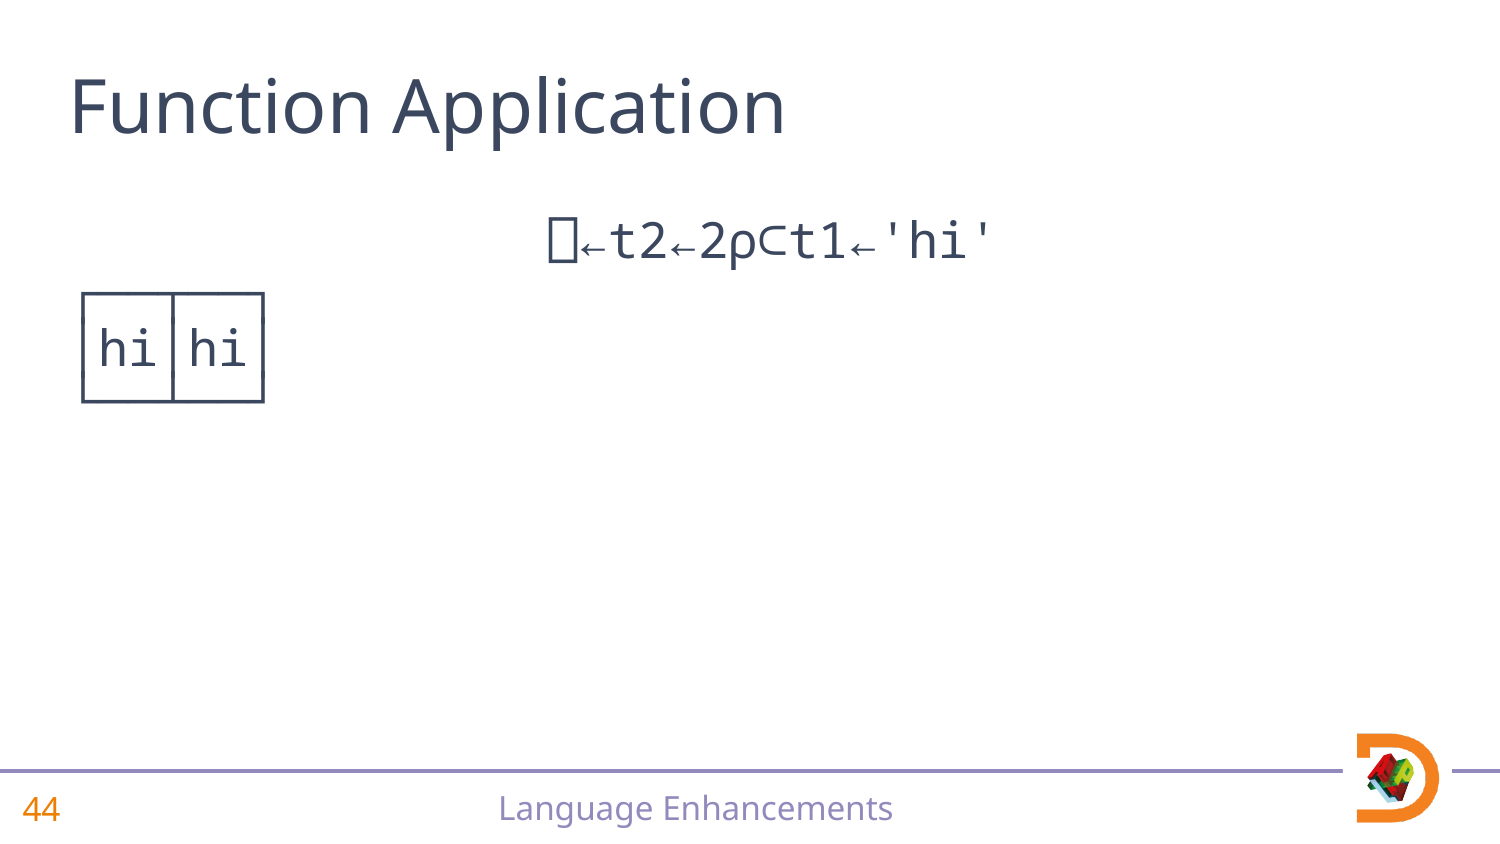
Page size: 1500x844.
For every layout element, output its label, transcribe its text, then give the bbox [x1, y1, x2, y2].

list ⎕←t2←2⍴⊂t1←'hi' ┌──┬──┐ │hi│hi│ └──┴──┘ [53, 207, 1453, 740]
picture [1342, 740, 1453, 833]
title Function Application [53, 43, 1203, 157]
